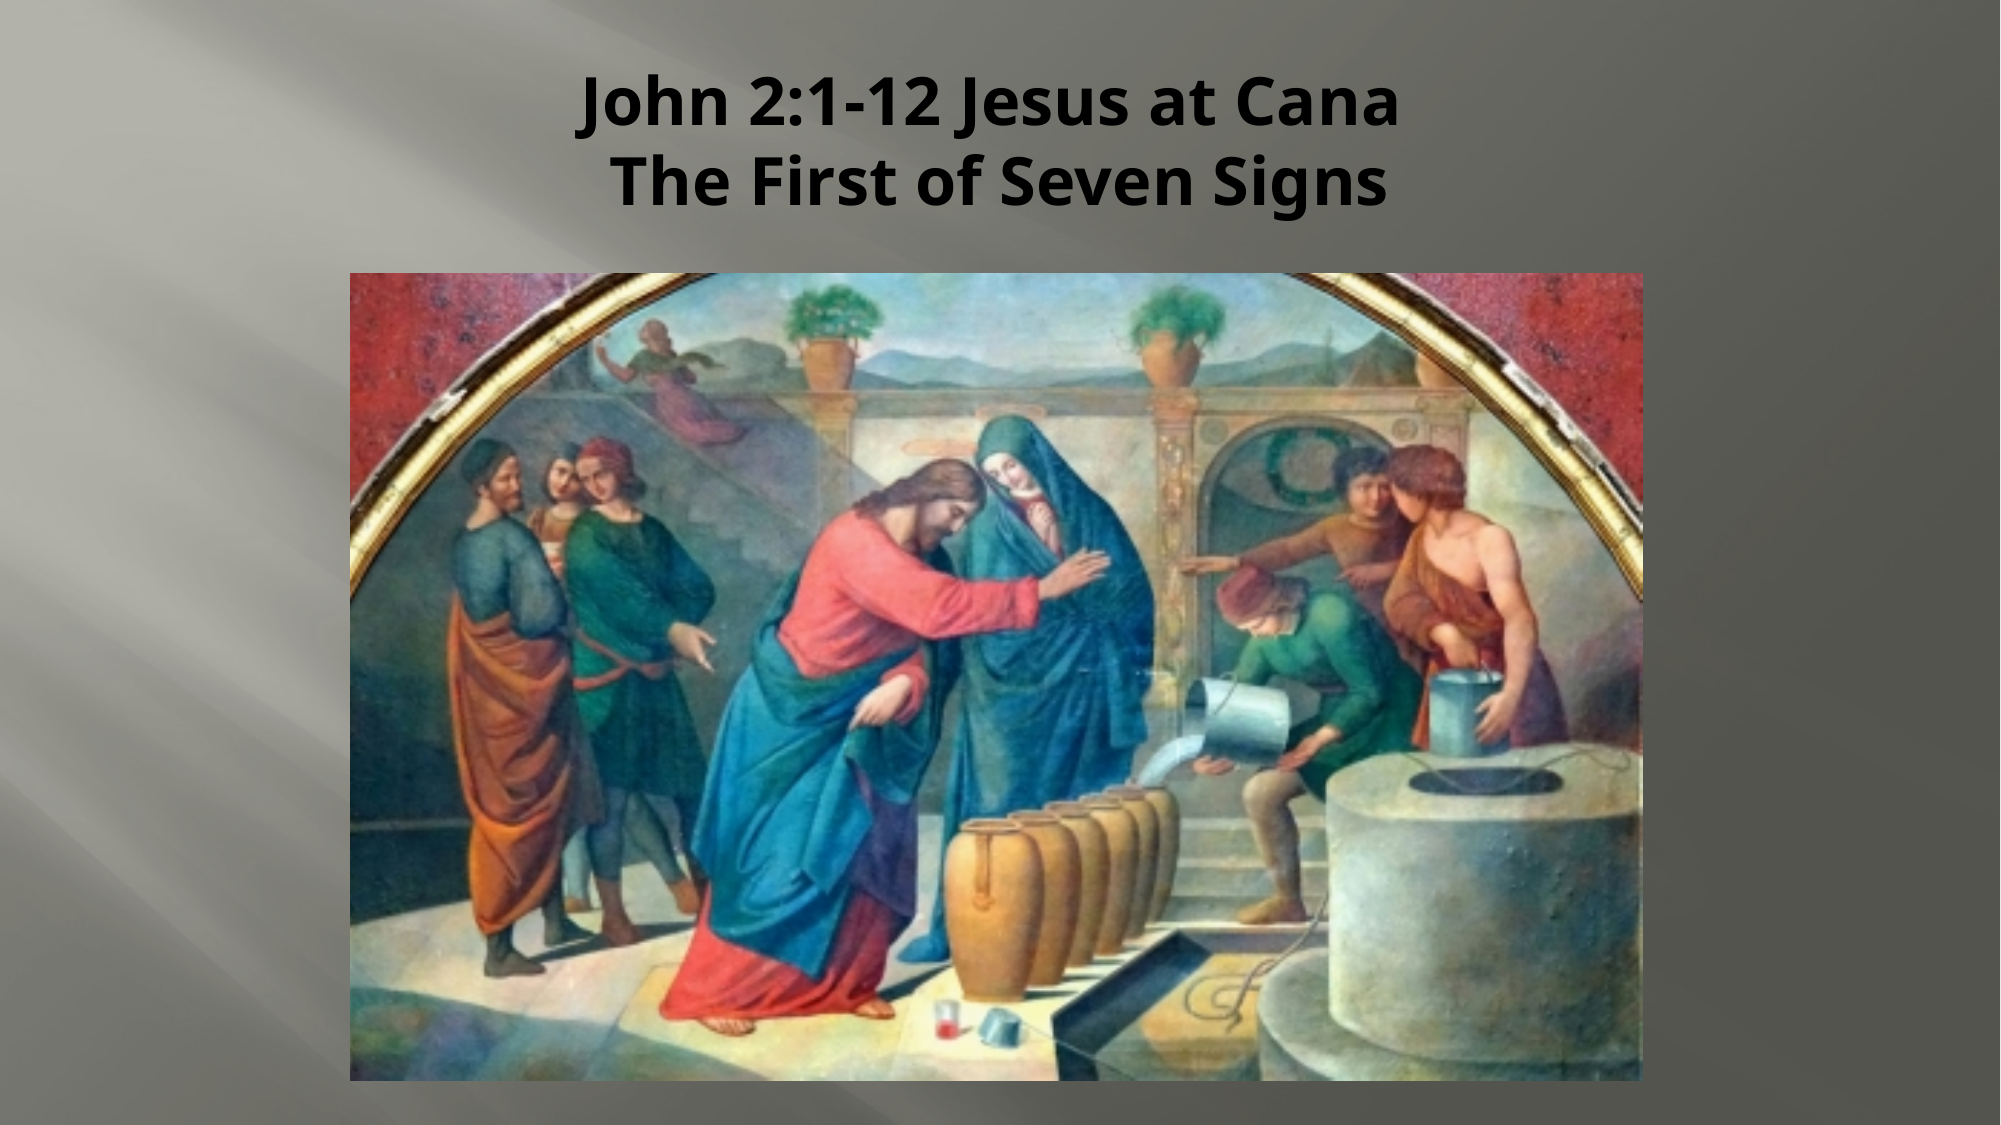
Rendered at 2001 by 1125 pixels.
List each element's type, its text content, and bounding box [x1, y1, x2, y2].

title John 2:1-12 Jesus at Cana The First of Seven Signs [99, 45, 1900, 233]
picture [350, 273, 1643, 1081]
